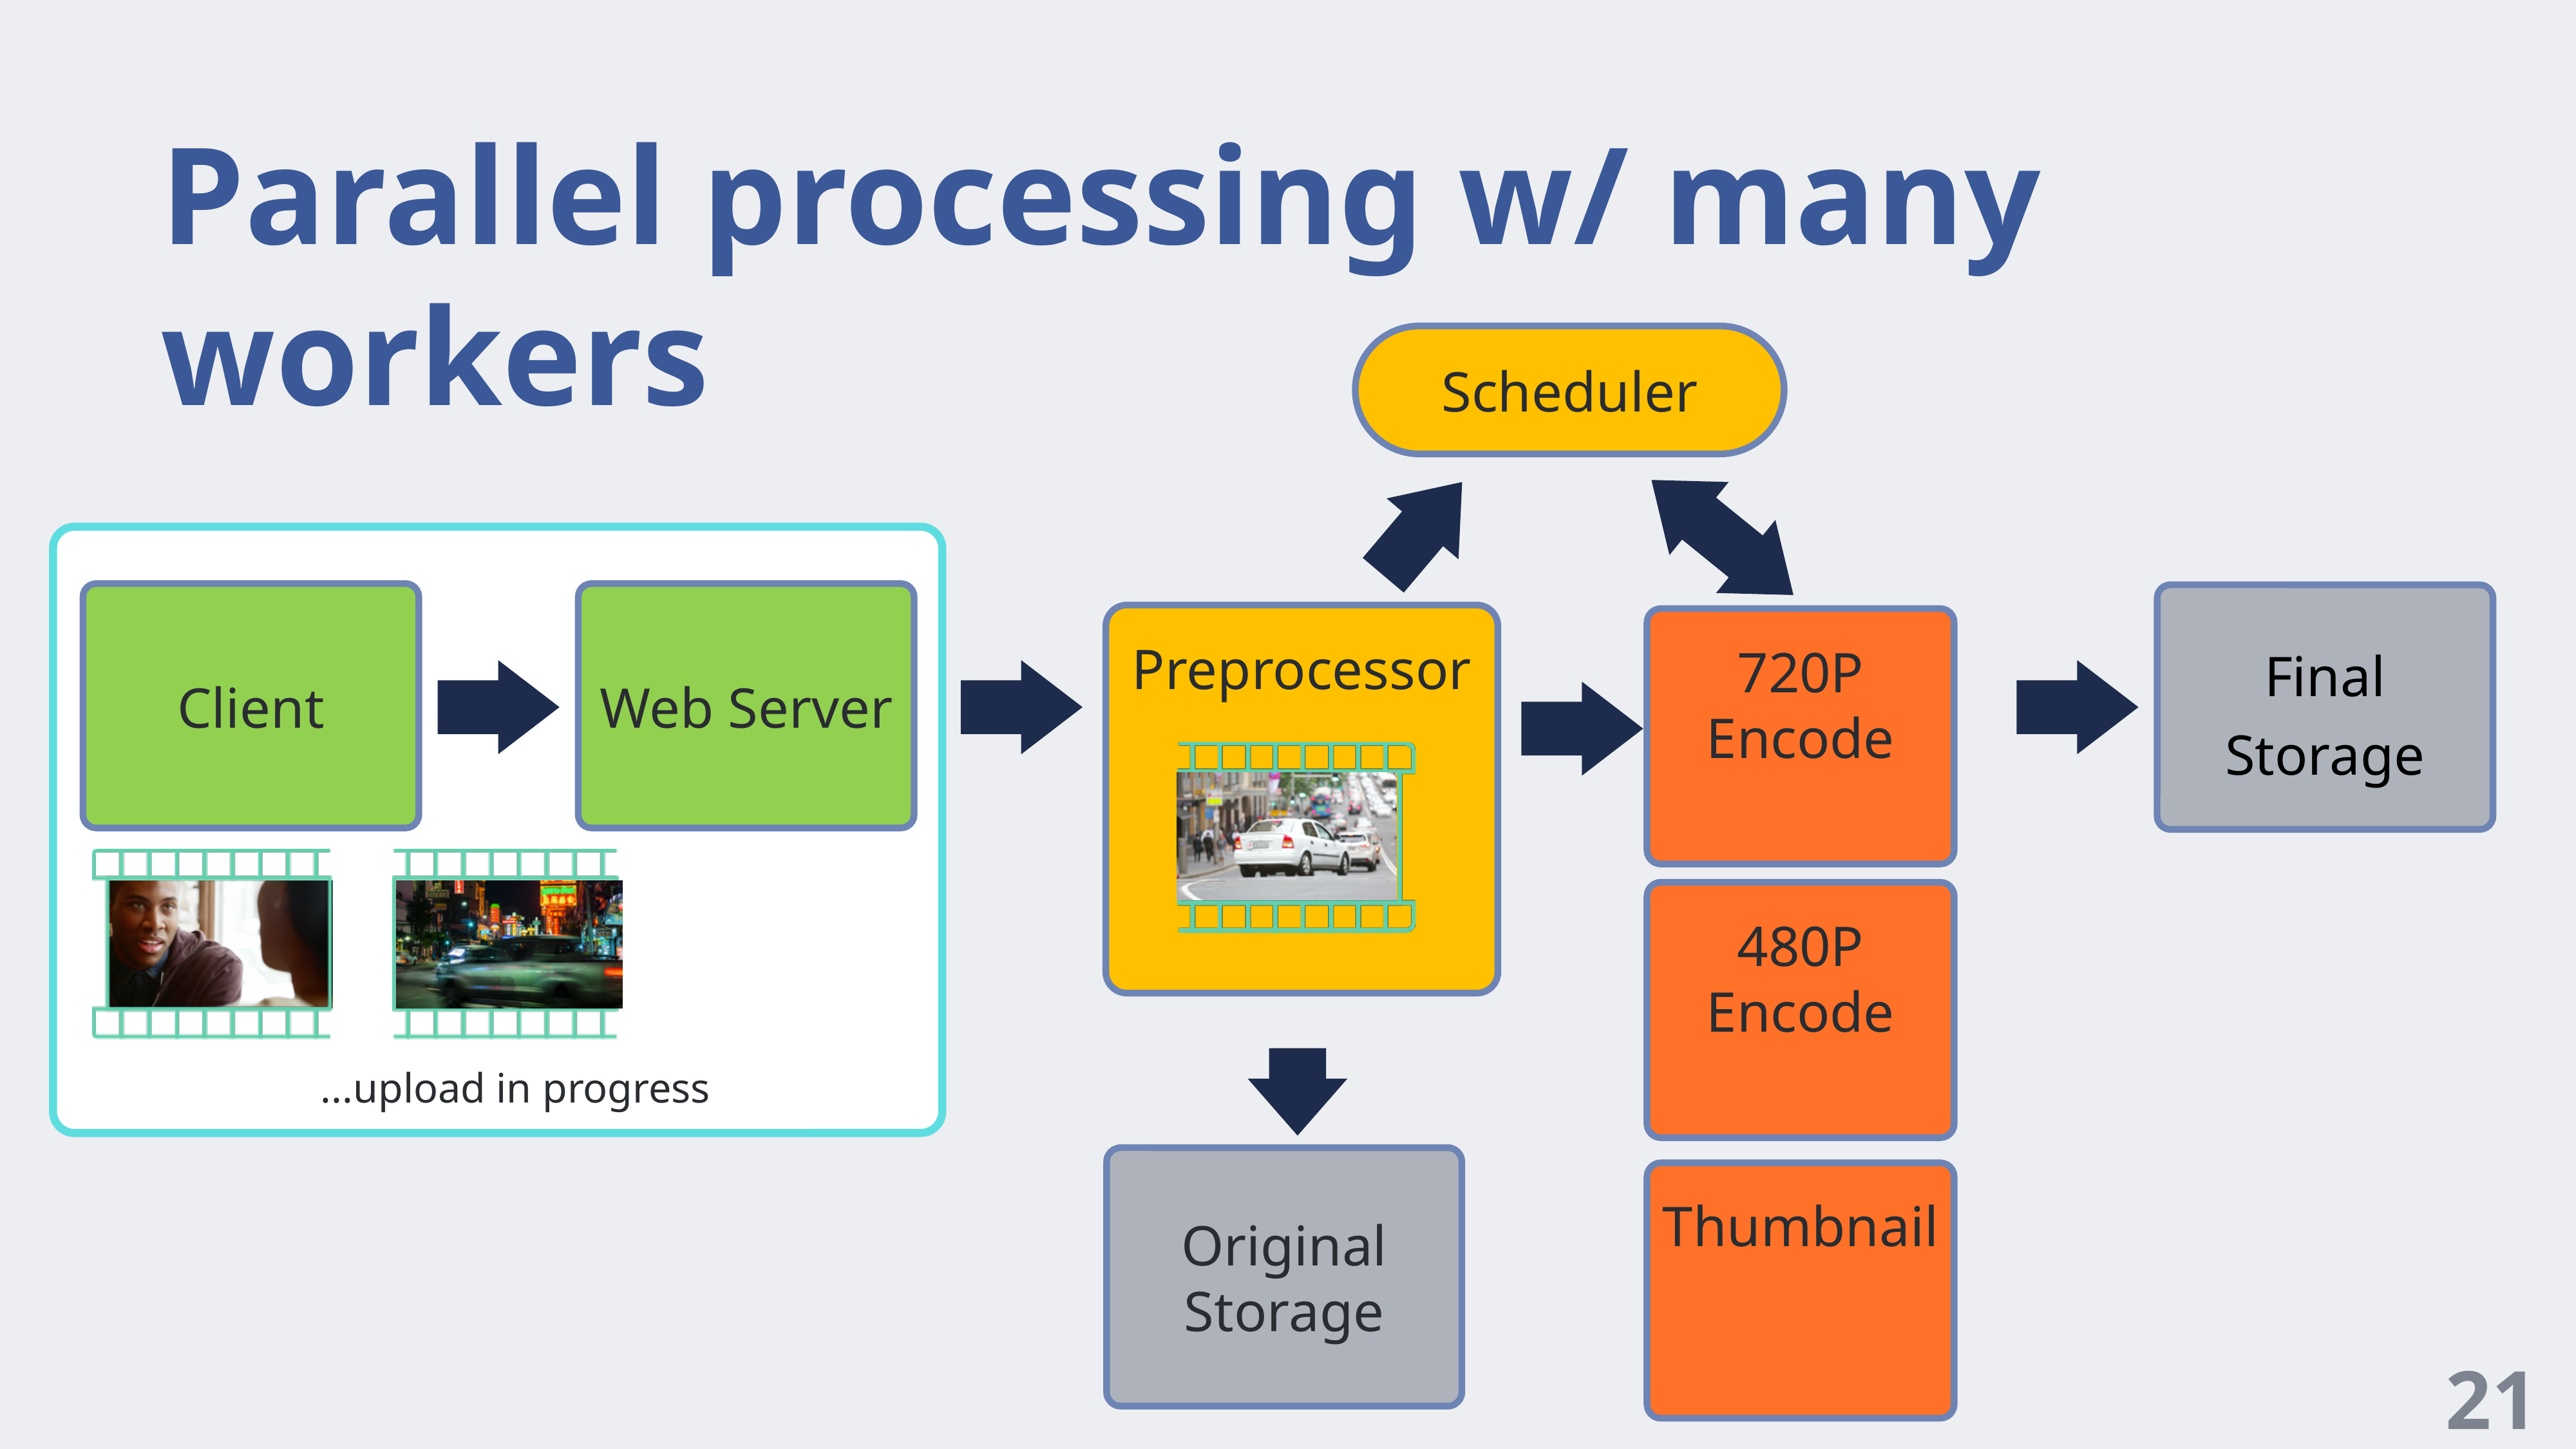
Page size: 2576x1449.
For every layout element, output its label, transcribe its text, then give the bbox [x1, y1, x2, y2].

text_box [1521, 681, 1643, 776]
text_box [392, 848, 623, 1040]
text_box [960, 660, 1083, 755]
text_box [1177, 742, 1417, 933]
text_box 720P Encode [1647, 609, 1955, 864]
text_box Scheduler [1355, 326, 1785, 454]
text_box ...upload in progress [232, 1052, 777, 1116]
text_box Original Storage [1106, 1148, 1462, 1406]
title Parallel processing w/ many workers [160, 109, 2415, 305]
text_box [1363, 482, 1463, 593]
text_box Client [82, 583, 419, 828]
text_box [437, 660, 560, 755]
text_box [53, 526, 943, 1133]
text_box [2016, 660, 2139, 755]
text_box Web Server [578, 583, 914, 828]
text_box 21 [2414, 1334, 2570, 1449]
text_box 480P Encode [1647, 882, 1955, 1138]
text_box Preprocessor [1106, 605, 1498, 994]
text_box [92, 848, 333, 1040]
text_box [1631, 490, 1814, 585]
text_box Thumbnail [1647, 1162, 1955, 1419]
text_box [2157, 585, 2494, 829]
text_box [1247, 1048, 1348, 1136]
text_box Final Storage [2221, 624, 2429, 790]
